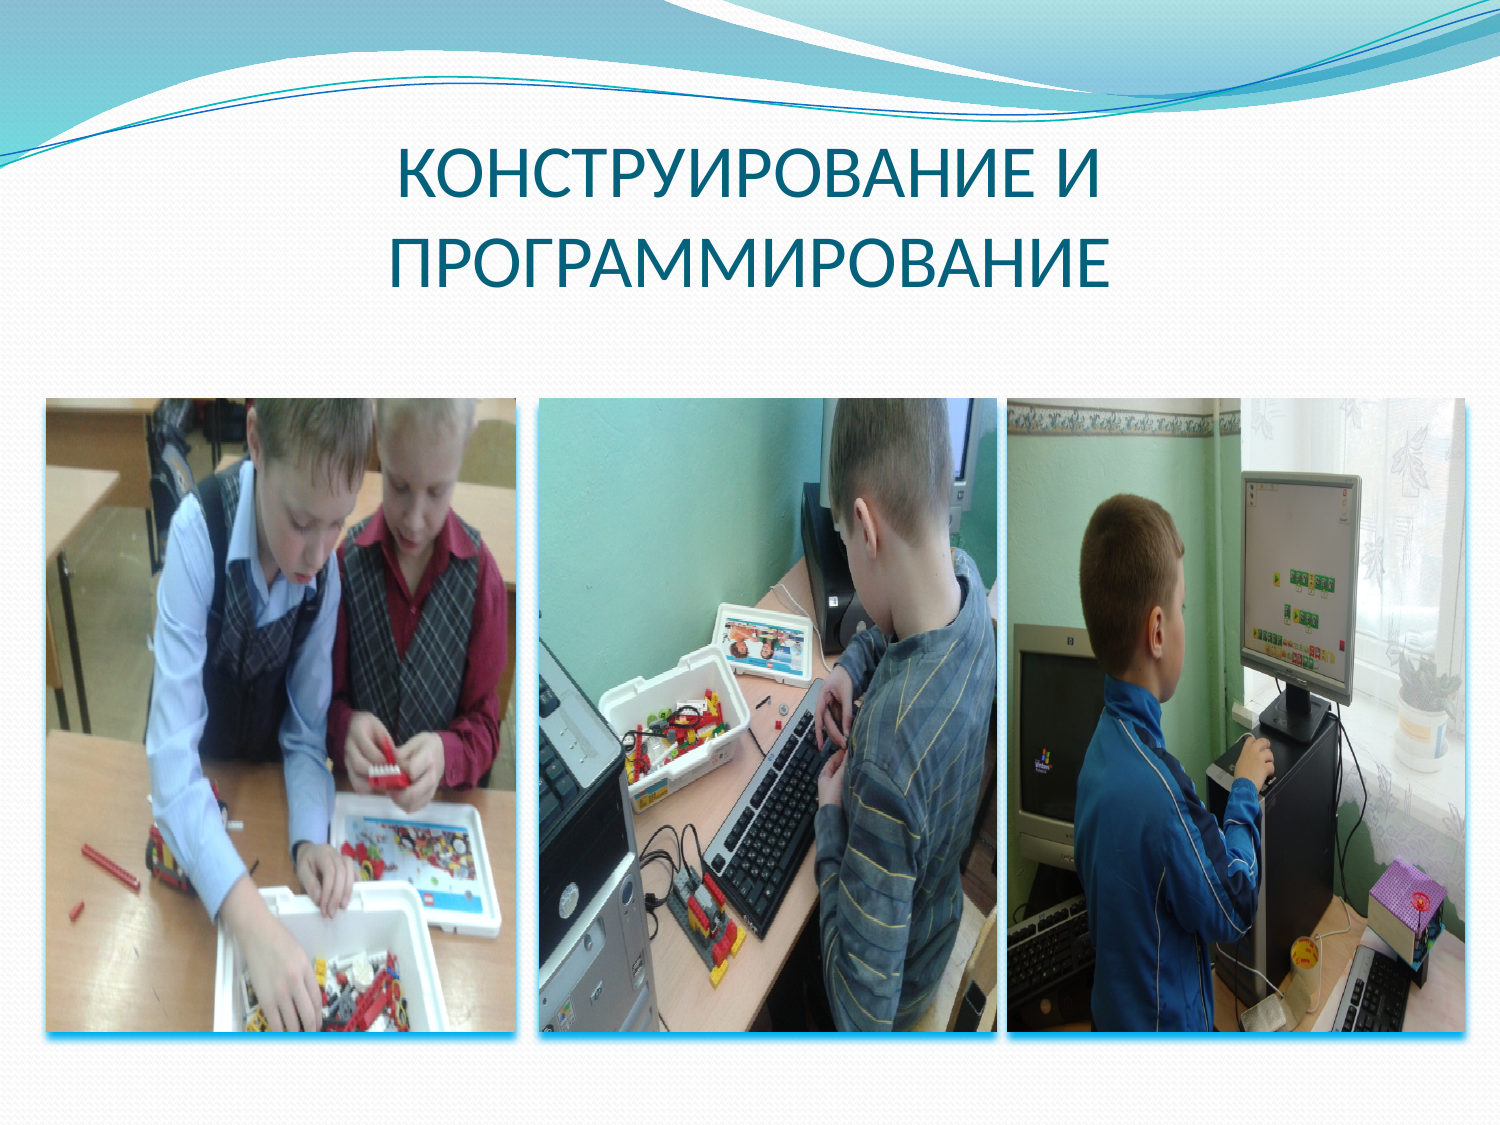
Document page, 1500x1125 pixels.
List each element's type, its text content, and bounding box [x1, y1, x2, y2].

title КОНСТРУИРОВАНИЕ И ПРОГРАММИРОВАНИЕ [75, 115, 1425, 303]
picture [1007, 398, 1466, 1032]
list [46, 398, 516, 1032]
picture [538, 398, 997, 1032]
